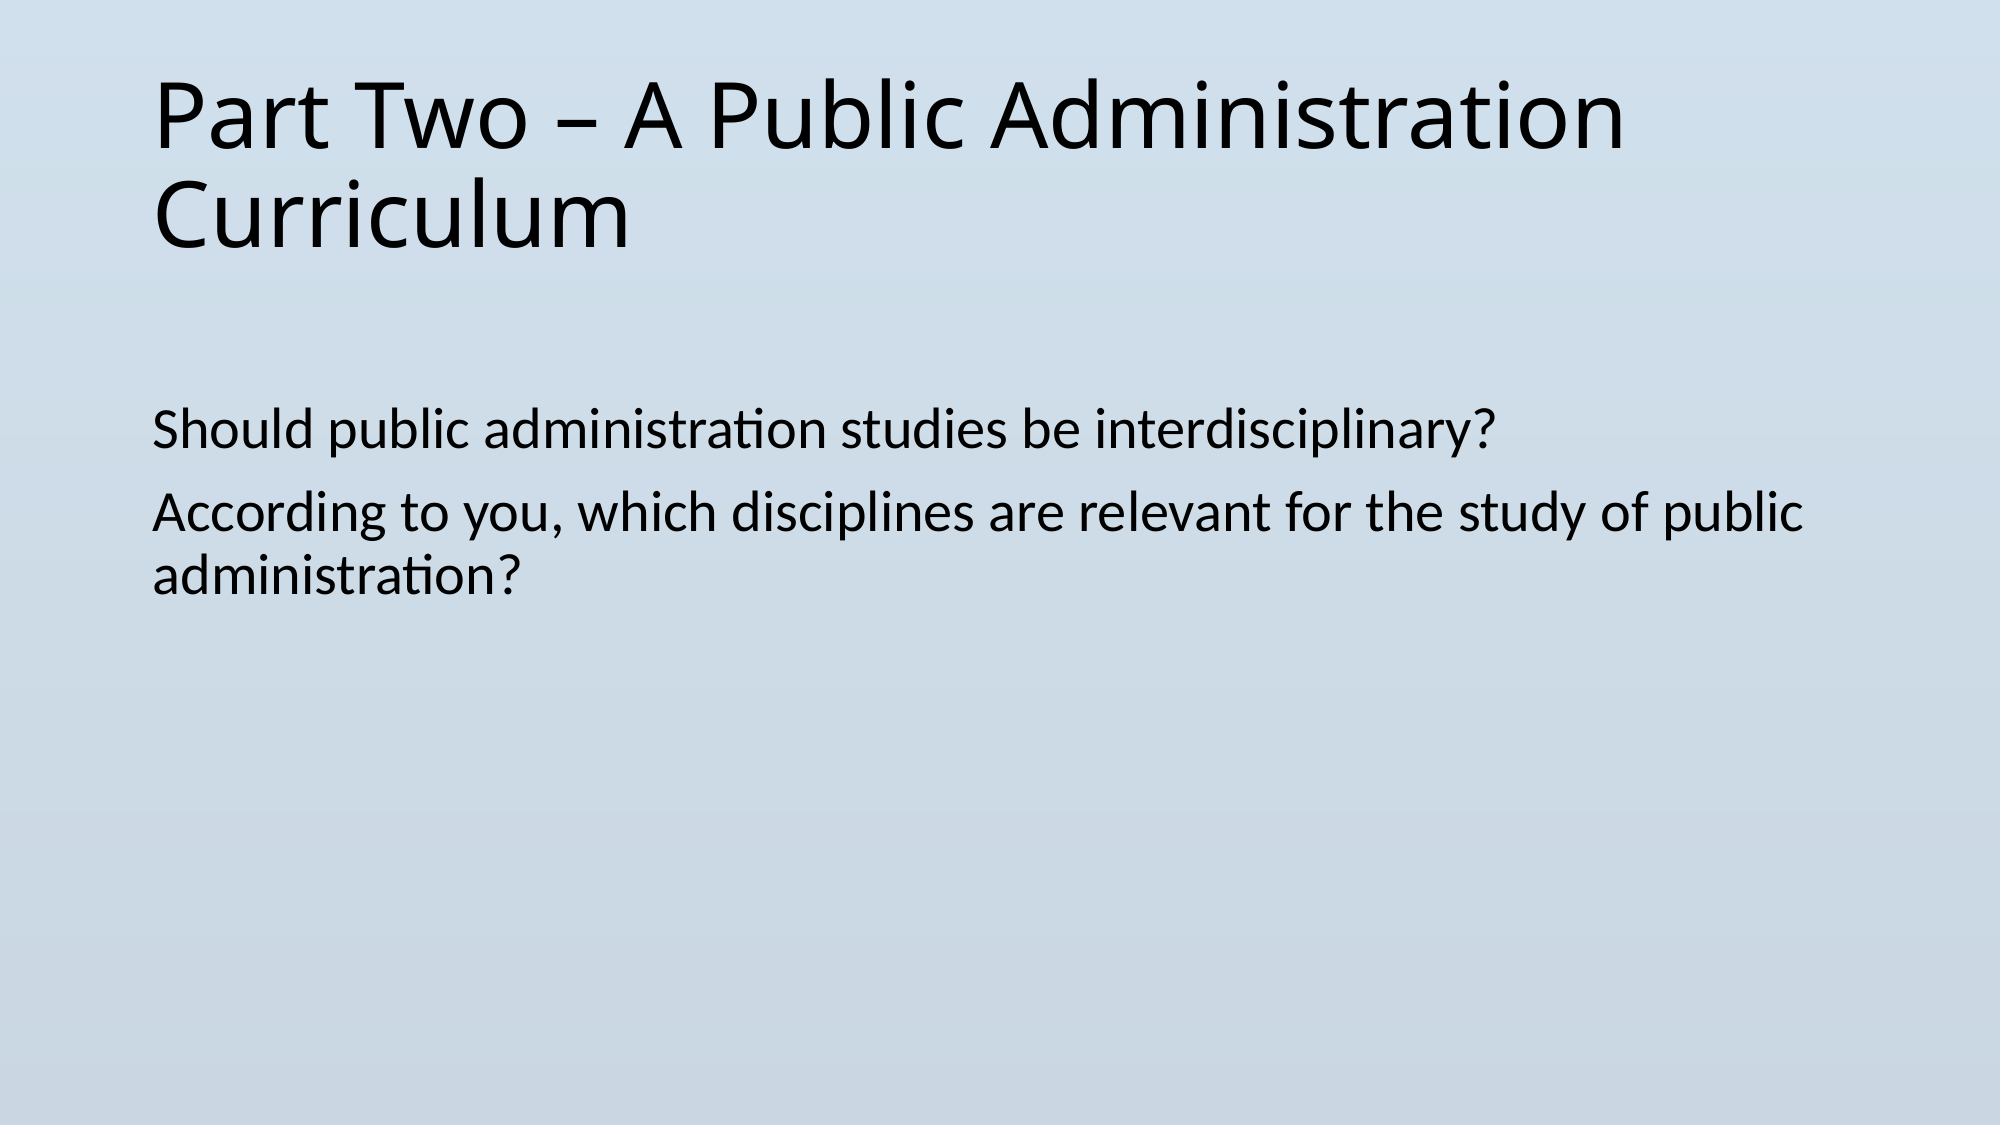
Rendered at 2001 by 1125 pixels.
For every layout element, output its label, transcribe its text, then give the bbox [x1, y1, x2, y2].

title Part Two – A Public Administration Curriculum [137, 59, 1863, 278]
list Should public administration studies be interdisciplinary? According to you, which disciplines are relevant for the study of public administration? [137, 299, 1863, 1014]
